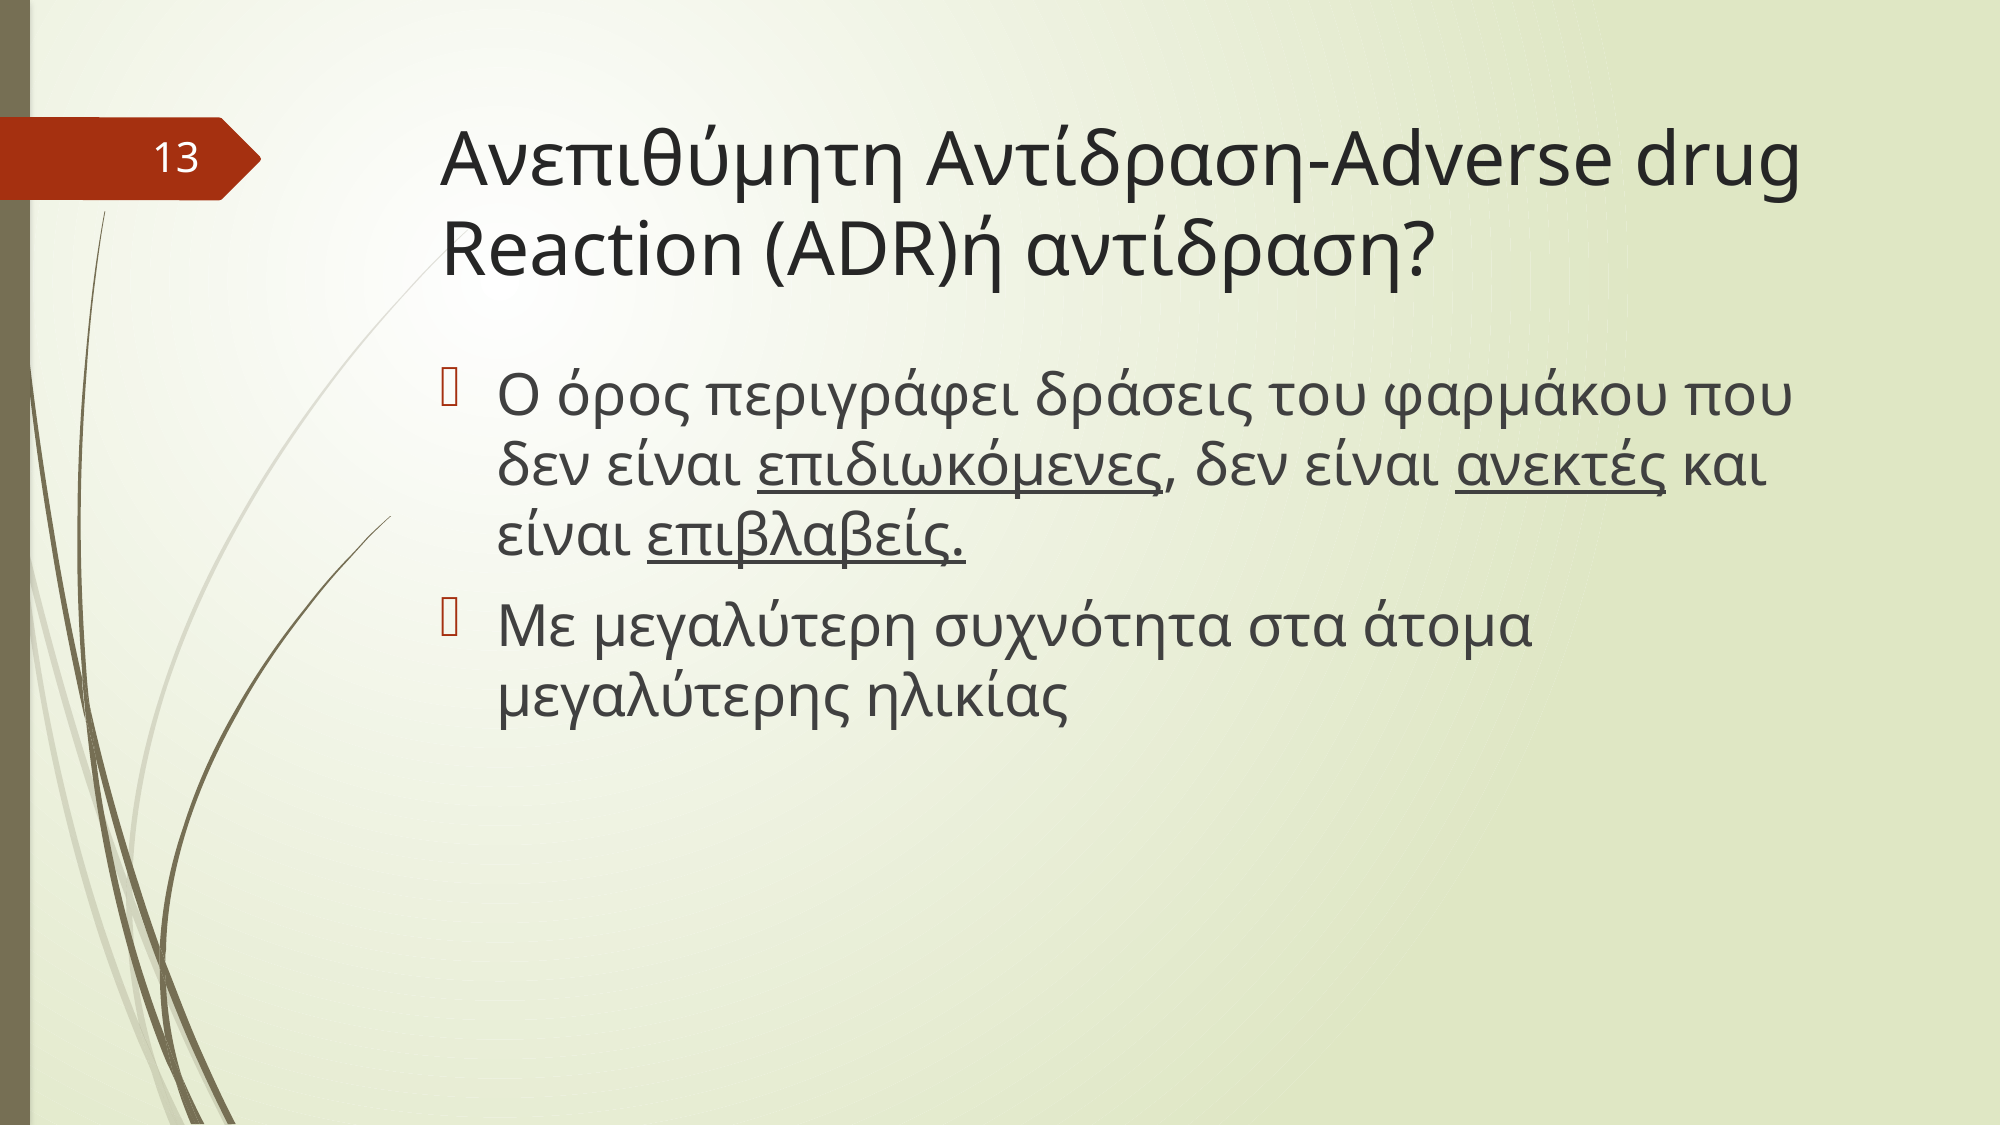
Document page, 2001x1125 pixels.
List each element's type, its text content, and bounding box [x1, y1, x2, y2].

title Ανεπιθύμητη Αντίδραση-Adverse drug Reaction (ADR)ή αντίδραση? [425, 102, 1888, 313]
list Ο όρος περιγράφει δράσεις του φαρμάκου που δεν είναι επιδιωκόμενες, δεν είναι ανεκτές και είναι επιβλαβείς. Με μεγαλύτερη συχνότητα στα άτομα μεγαλύτερης ηλικίας [424, 350, 1888, 970]
slide_number 13 [87, 129, 216, 190]
